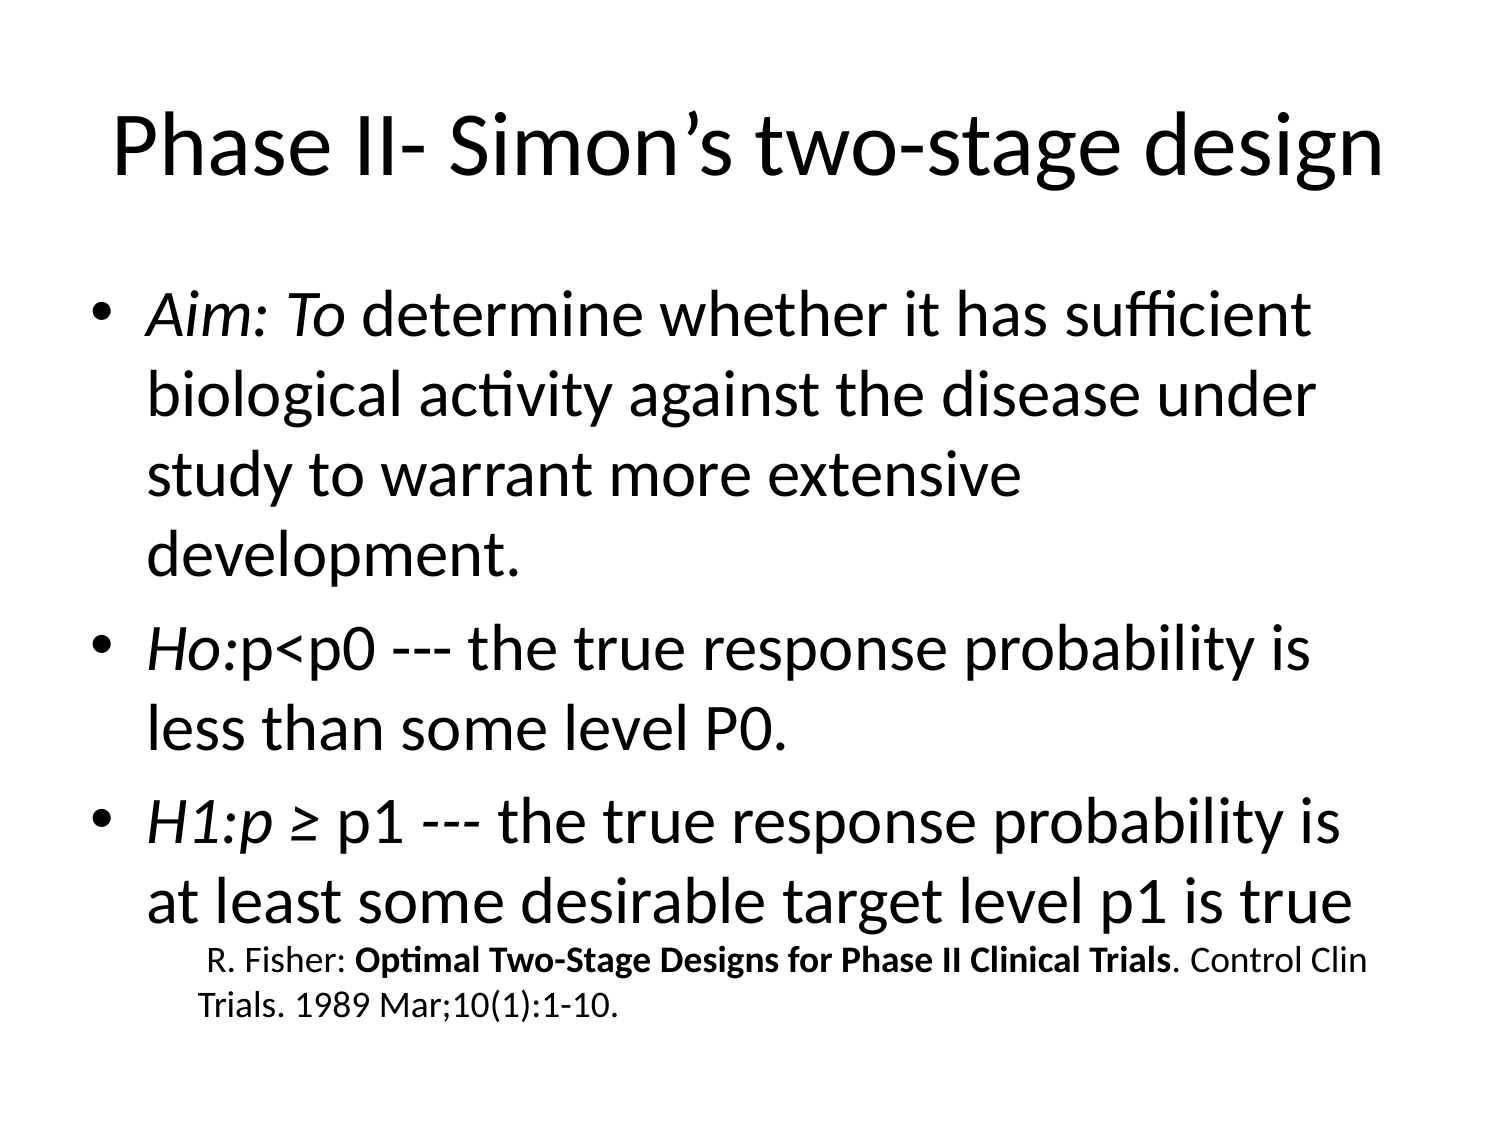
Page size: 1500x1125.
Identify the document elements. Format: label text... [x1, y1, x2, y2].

list Aim: To determine whether it has sufficient biological activity against the disease under study to warrant more extensive development. Ho:p<p0 --- the true response probability is less than some level P0. H1:p ≥ p1 --- the true response probability is at least some desirable target level p1 is true [75, 262, 1425, 997]
title Phase II- Simon’s two-stage design [75, 45, 1425, 233]
text_box R. Fisher: Optimal Two-Stage Designs for Phase II Clinical Trials. Control Clin Trials. 1989 Mar;10(1):1-10. [182, 928, 1424, 1078]
